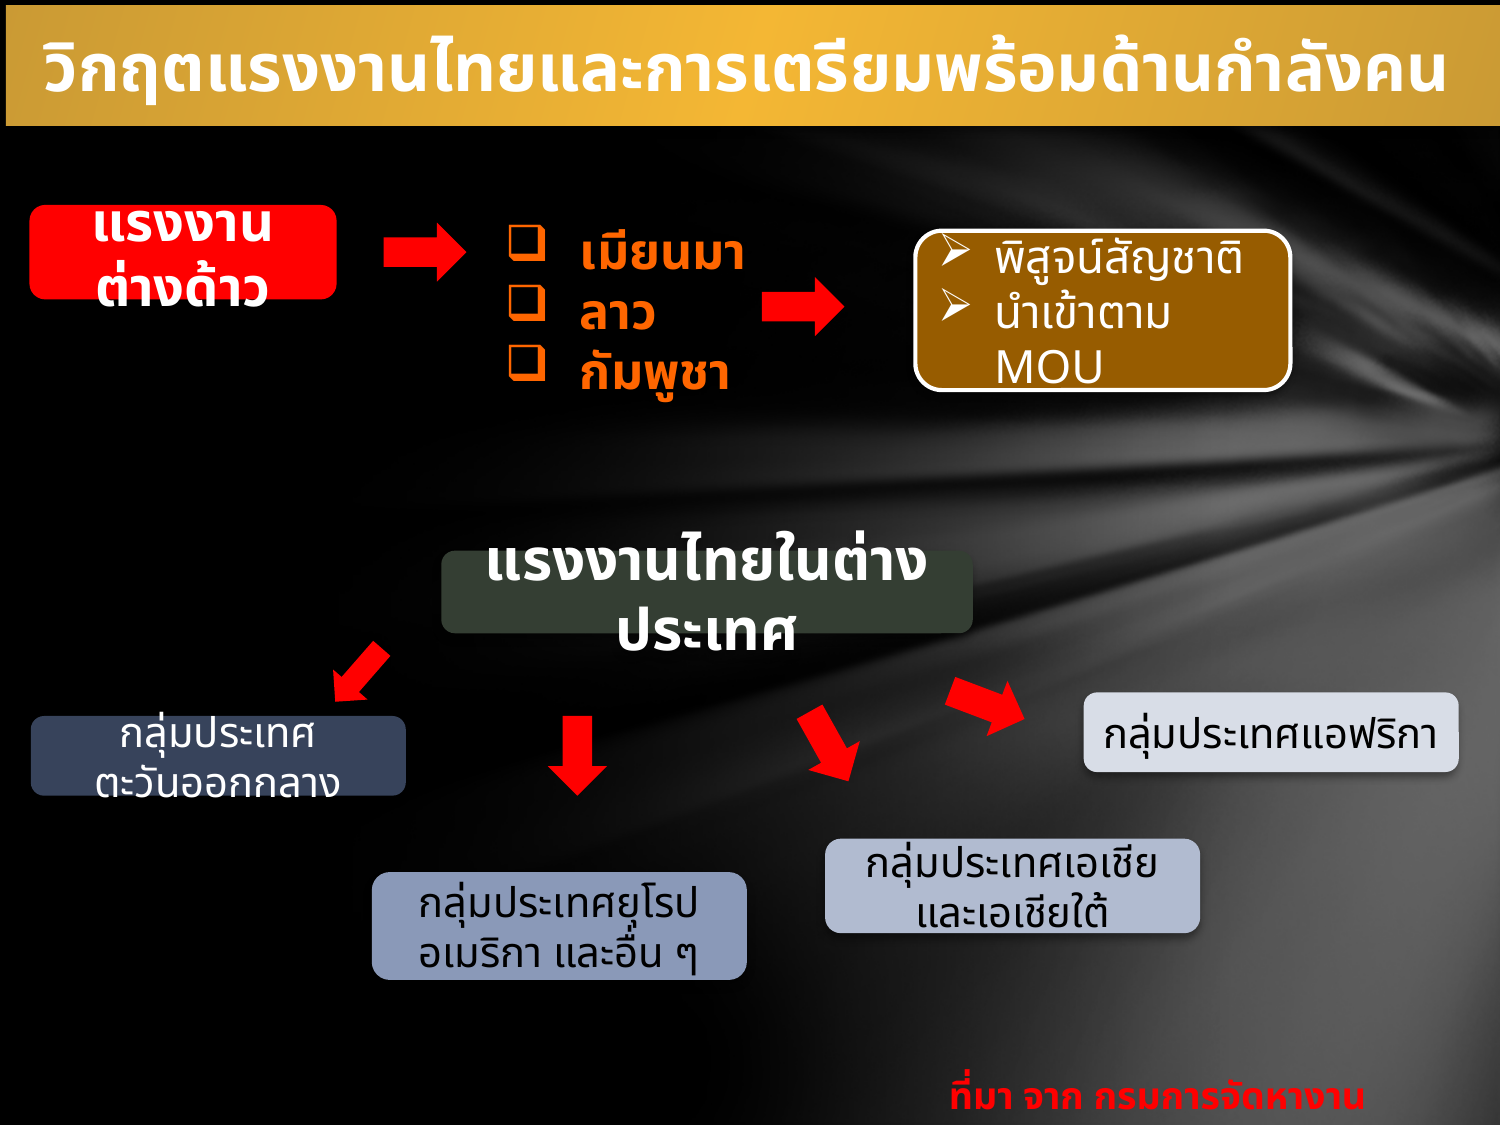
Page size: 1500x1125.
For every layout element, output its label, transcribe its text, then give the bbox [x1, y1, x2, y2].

text_box วิกฤตแรงงานไทยและการเตรียมพร้อมด้านกำลังคน [6, 17, 1488, 113]
text_box [5, 5, 1500, 126]
text_box [760, 275, 846, 338]
text_box [943, 675, 1027, 738]
text_box [331, 639, 392, 704]
text_box ที่มา จาก กรมการจัดหางาน กระทรวงแรงงาน [934, 1064, 1500, 1125]
picture [0, 0, 1500, 1125]
text_box [546, 714, 609, 797]
text_box กลุ่มประเทศยุโรป อเมริกา และอื่น ๆ [370, 871, 748, 981]
text_box กลุ่มประเทศตะวันออกกลาง [30, 715, 407, 797]
text_box พิสูจน์สัญชาติ นำเข้าตาม MOU [913, 228, 1293, 393]
text_box แรงงานต่างด้าว [28, 204, 338, 301]
text_box [795, 703, 862, 783]
text_box เมียนมา ลาว กัมพูชา [490, 211, 951, 407]
text_box [382, 221, 468, 284]
text_box กลุ่มประเทศแอฟริกา [1082, 691, 1460, 773]
text_box แรงงานไทยในต่างประเทศ [440, 549, 974, 635]
text_box กลุ่มประเทศเอเชีย และเอเชียใต้ [824, 837, 1201, 934]
